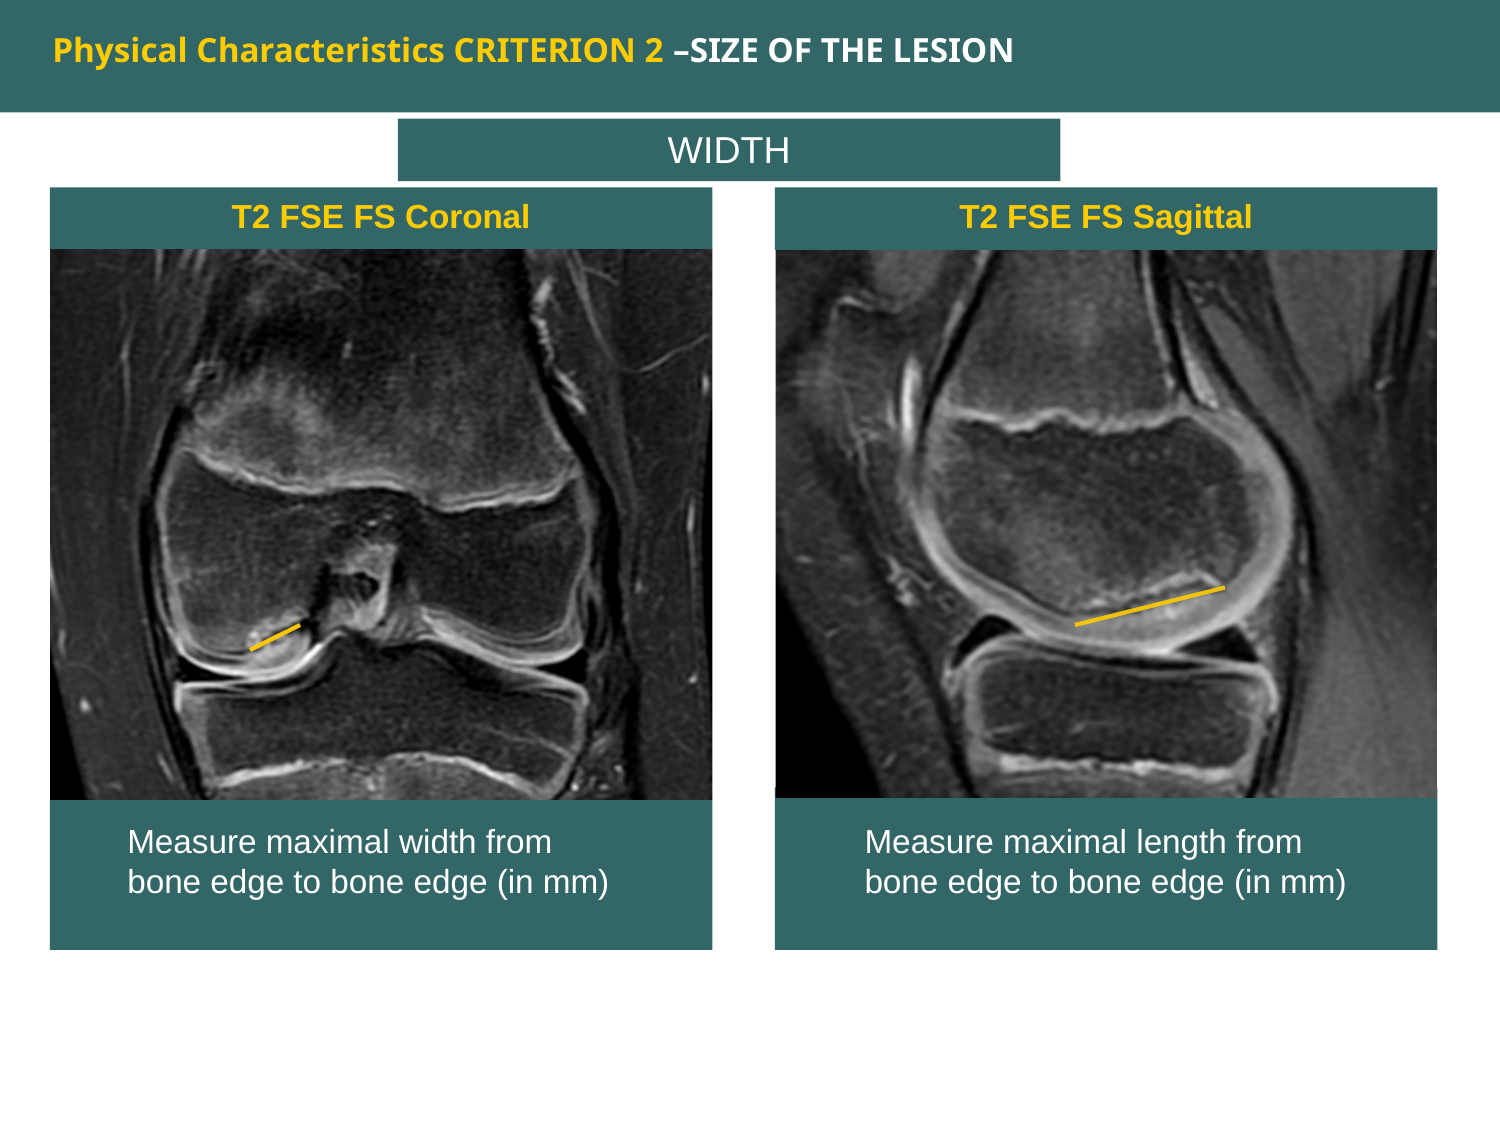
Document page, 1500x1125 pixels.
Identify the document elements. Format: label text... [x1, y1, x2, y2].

text_box [49, 187, 124, 249]
text_box [774, 187, 849, 249]
text_box Measure maximal length from bone edge to bone edge (in mm) [849, 812, 1388, 975]
picture [775, 250, 1438, 799]
text_box [1363, 187, 1438, 249]
text_box WIDTH [397, 118, 1061, 182]
text_box Physical Characteristics CRITERION 2 –SIZE OF THE LESION [37, 21, 1463, 77]
text_box T2 FSE FS Coronal [124, 187, 638, 248]
text_box [774, 804, 1438, 950]
picture [49, 249, 713, 801]
text_box [0, 0, 1500, 113]
text_box T2 FSE FS Sagittal [849, 187, 1363, 248]
text_box Measure maximal width from bone edge to bone edge (in mm) [112, 812, 638, 975]
text_box [49, 807, 713, 950]
text_box [638, 187, 713, 249]
